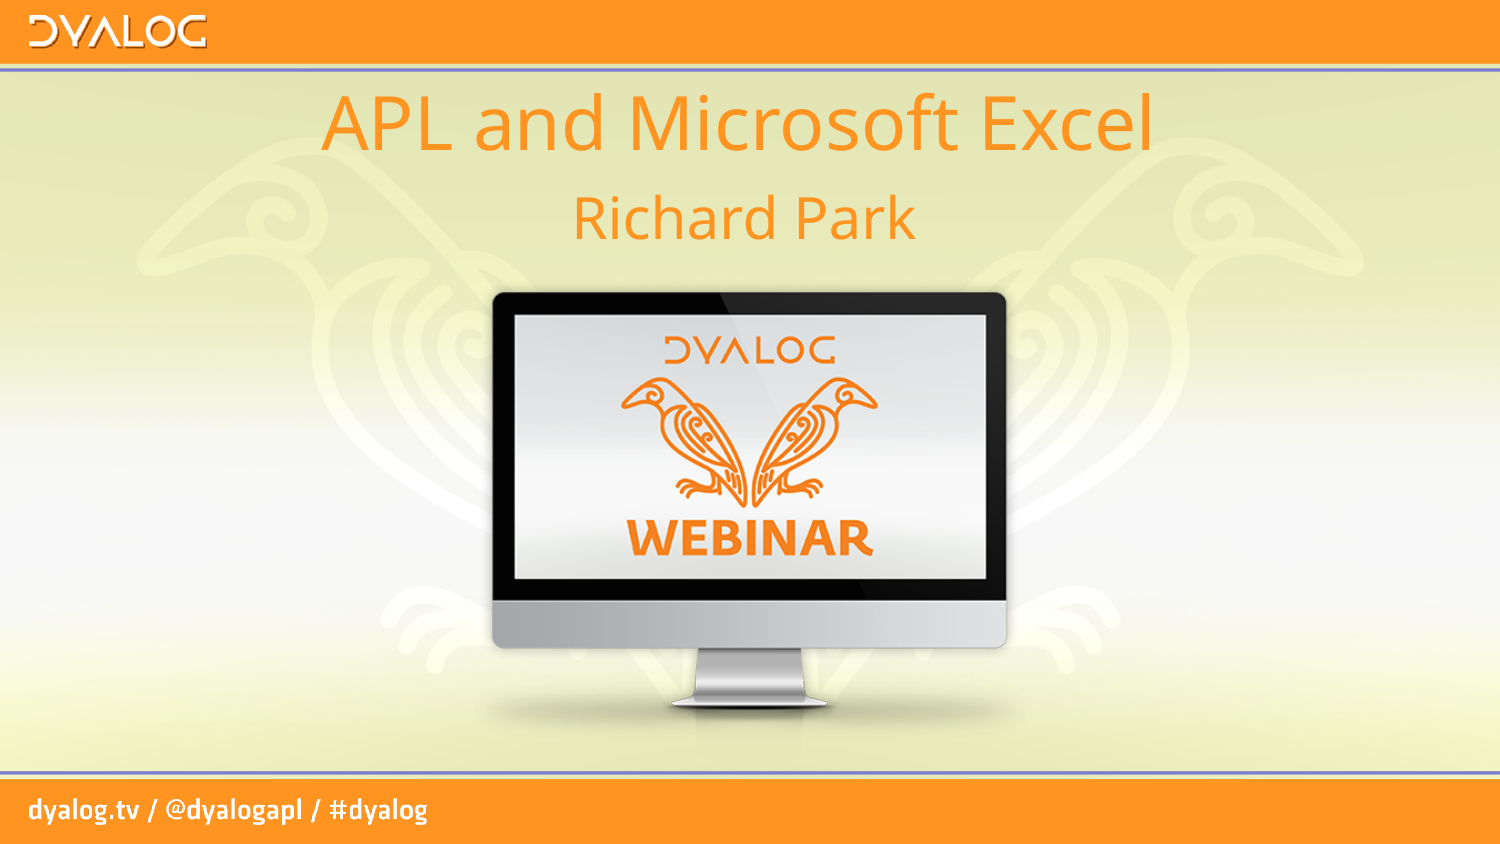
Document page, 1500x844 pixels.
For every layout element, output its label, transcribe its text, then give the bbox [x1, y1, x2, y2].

title APL and Microsoft Excel [53, 79, 1425, 162]
picture [0, 0, 1500, 844]
list Richard Park [64, 173, 1424, 245]
